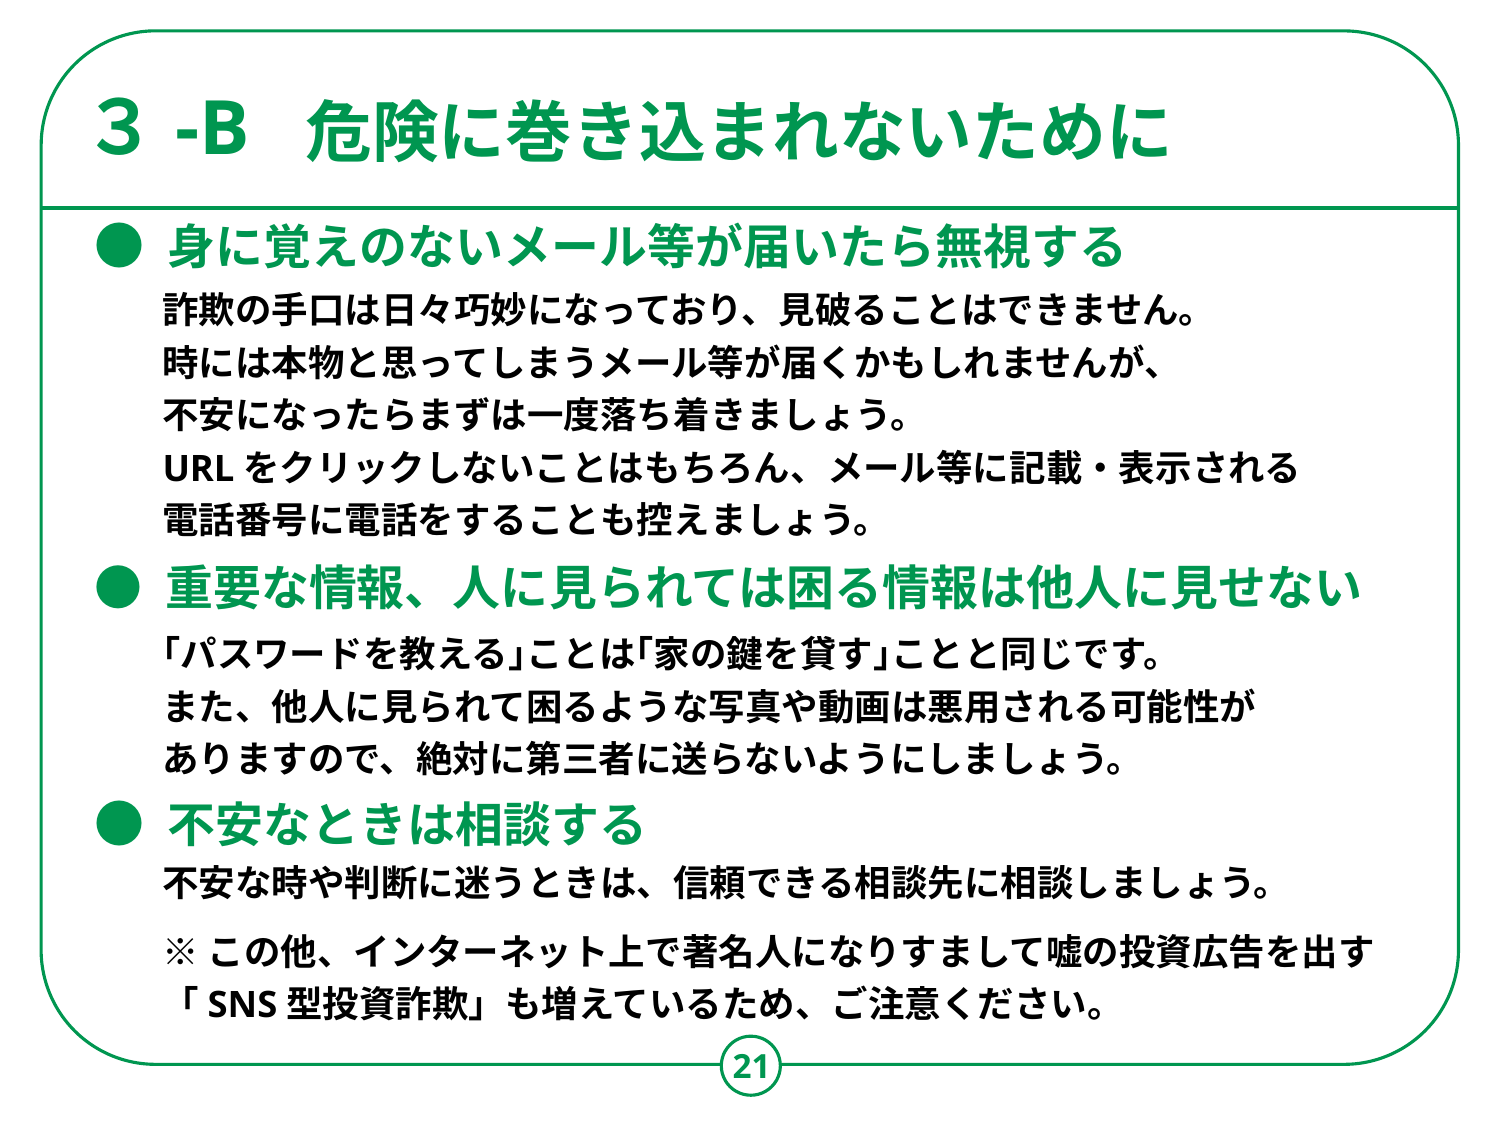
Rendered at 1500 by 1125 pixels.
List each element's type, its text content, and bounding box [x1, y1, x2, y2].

text_box ● 不安なときは相談する [79, 791, 1456, 931]
text_box ３-B [67, 90, 275, 179]
text_box 詐欺の手口は日々巧妙になっており、見破ることはできません。 時には本物と思ってしまうメール等が届くかもしれませんが、 不安になったらまずは一度落ち着きましょう。 URLをクリックしないことはもちろん、メール等に記載・表示される 電話番号に電話をすることも控えましょう。 [147, 271, 1459, 549]
text_box ※この他、インターネット上で著名人になりすまして嘘の投資広告を出す「SNS型投資詐欺」も増えているため、ご注意ください。 [147, 912, 1459, 1033]
text_box ● 重要な情報、人に見られては困る情報は他人に見せない [79, 556, 1456, 696]
text_box ｢パスワードを教える｣ことは｢家の鍵を貸す｣ことと同じです。 また、他人に見られて困るような写真や動画は悪用される可能性が ありますので、絶対に第三者に送らないようにしましょう。 [147, 615, 1459, 788]
title 危険に巻き込まれないために [290, 0, 1196, 178]
subtitle ● 身に覚えのないメール等が届いたら無視する [79, 213, 1456, 353]
text_box 不安な時や判断に迷うときは、信頼できる相談先に相談しましょう。 [147, 852, 1459, 911]
